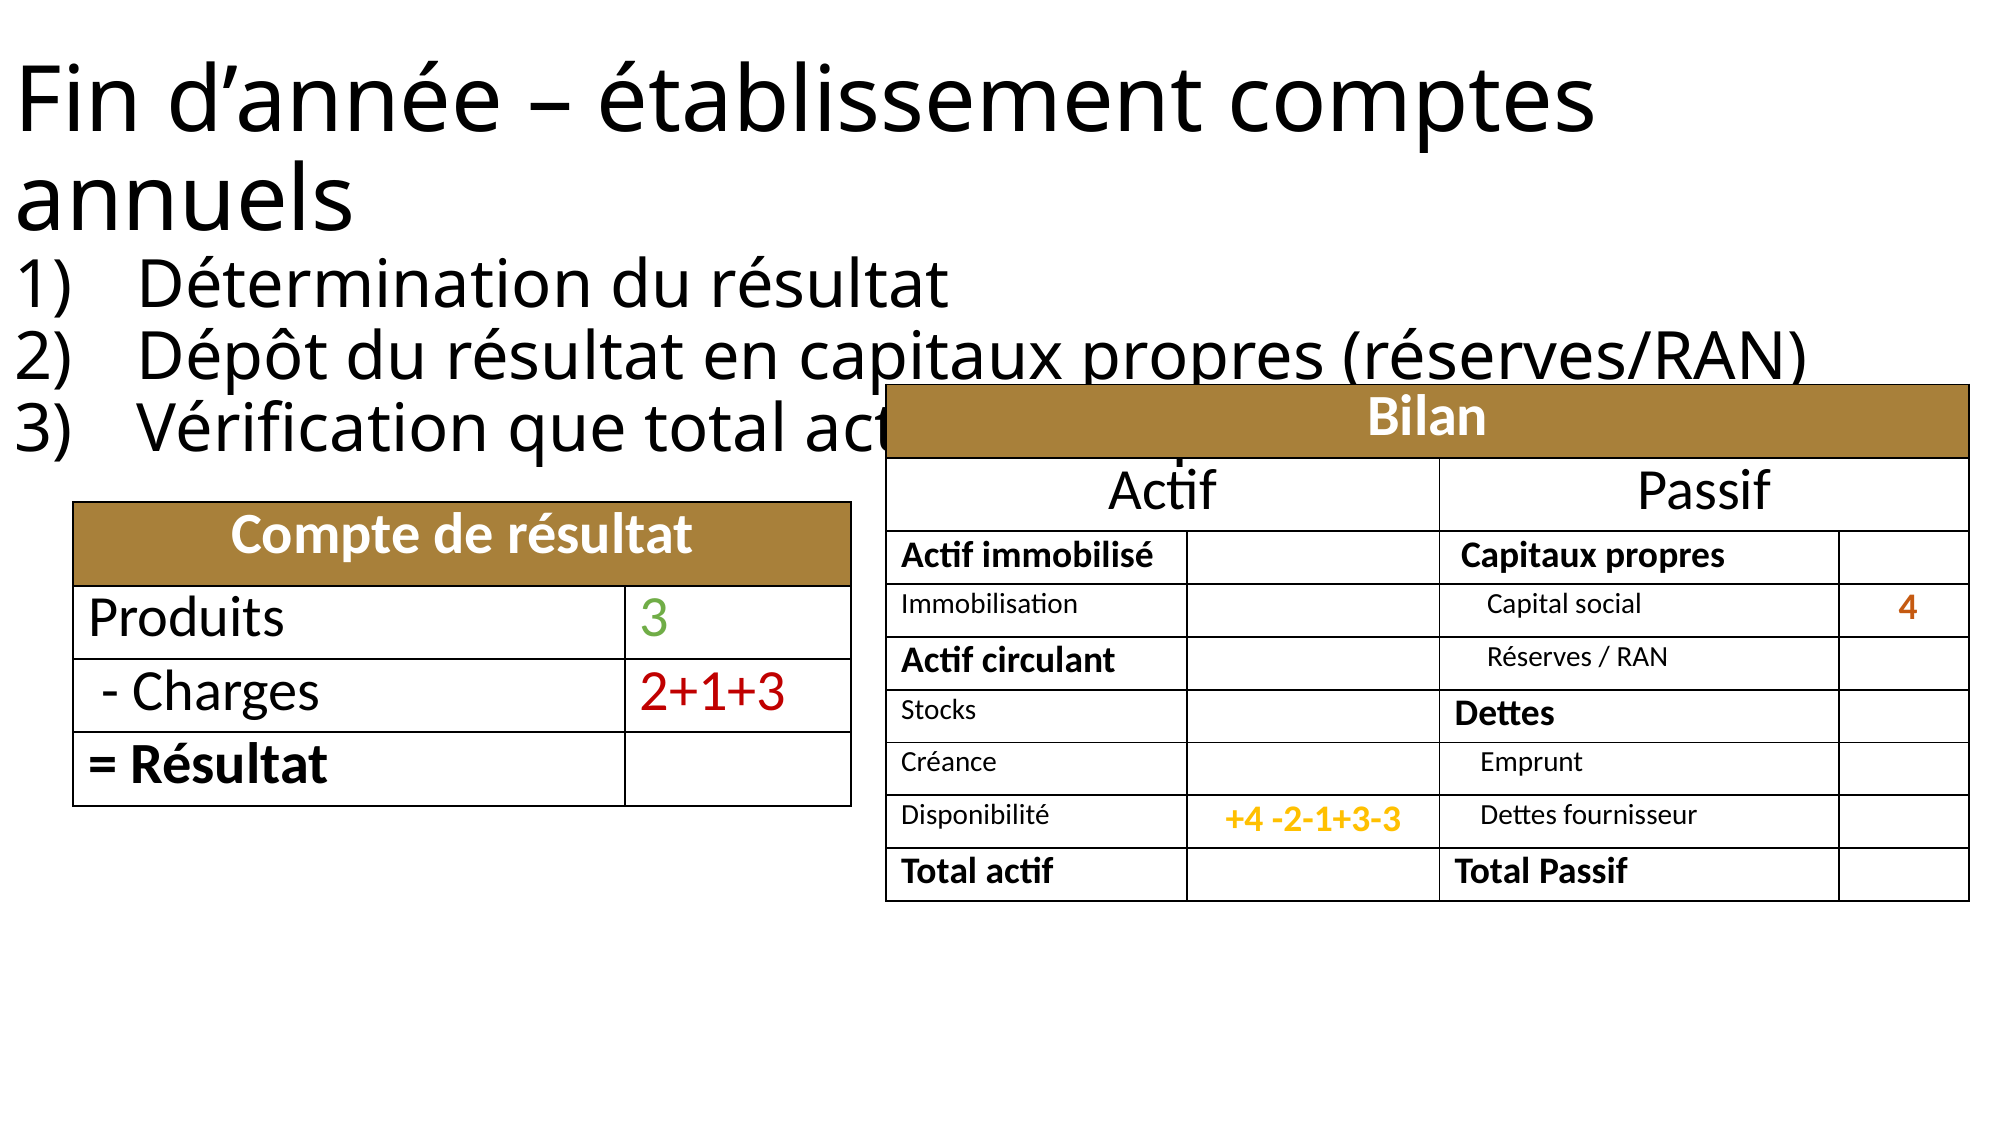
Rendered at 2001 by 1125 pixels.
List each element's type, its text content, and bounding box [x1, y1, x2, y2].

table_cell [1188, 849, 1439, 900]
table_cell Emprunt [1440, 743, 1838, 794]
table_cell +4 -2-1+3-3 [1188, 796, 1439, 847]
table_cell [1840, 849, 1968, 900]
table_header Compte de résultat [74, 503, 850, 585]
table_cell [1840, 691, 1968, 742]
table_cell Dettes [1440, 691, 1838, 742]
table_cell Stocks [887, 691, 1186, 742]
table_cell - Charges [74, 660, 624, 731]
table_cell Capitaux propres [1440, 532, 1838, 583]
table_cell Immobilisation [887, 585, 1186, 636]
table_cell Dettes fournisseur [1440, 796, 1838, 847]
table_cell [626, 733, 850, 805]
text_box Fin d’année – établissement comptes annuels Détermination du résultat Dépôt du résultat en capitaux propres (réserves/RAN) Vérification que total actif = total passif [0, 44, 1942, 364]
table_cell [1840, 743, 1968, 794]
table_cell 4 [1840, 585, 1968, 636]
table_cell [1188, 532, 1439, 583]
table_cell Total actif [887, 849, 1186, 900]
table_cell Créance [887, 743, 1186, 794]
table_cell [1188, 585, 1439, 636]
table_cell Produits [74, 587, 624, 658]
table_cell Total Passif [1440, 849, 1838, 900]
table_cell = Résultat [74, 733, 624, 805]
table_cell 2+1+3 [626, 660, 850, 731]
table_cell [1840, 532, 1968, 583]
table_cell [1840, 796, 1968, 847]
table_cell 3 [626, 587, 850, 658]
table_cell Actif immobilisé [887, 532, 1186, 583]
table_cell Passif [1440, 459, 1968, 530]
table_cell [1188, 743, 1439, 794]
table_cell [1188, 638, 1439, 689]
table_cell Réserves / RAN [1440, 638, 1838, 689]
table_cell Actif [887, 459, 1439, 530]
table_cell Actif circulant [887, 638, 1186, 689]
table_cell Disponibilité [887, 796, 1186, 847]
table_header Bilan [887, 385, 1968, 457]
table_cell Capital social [1440, 585, 1838, 636]
table_cell [1188, 691, 1439, 742]
table_cell [1840, 638, 1968, 689]
